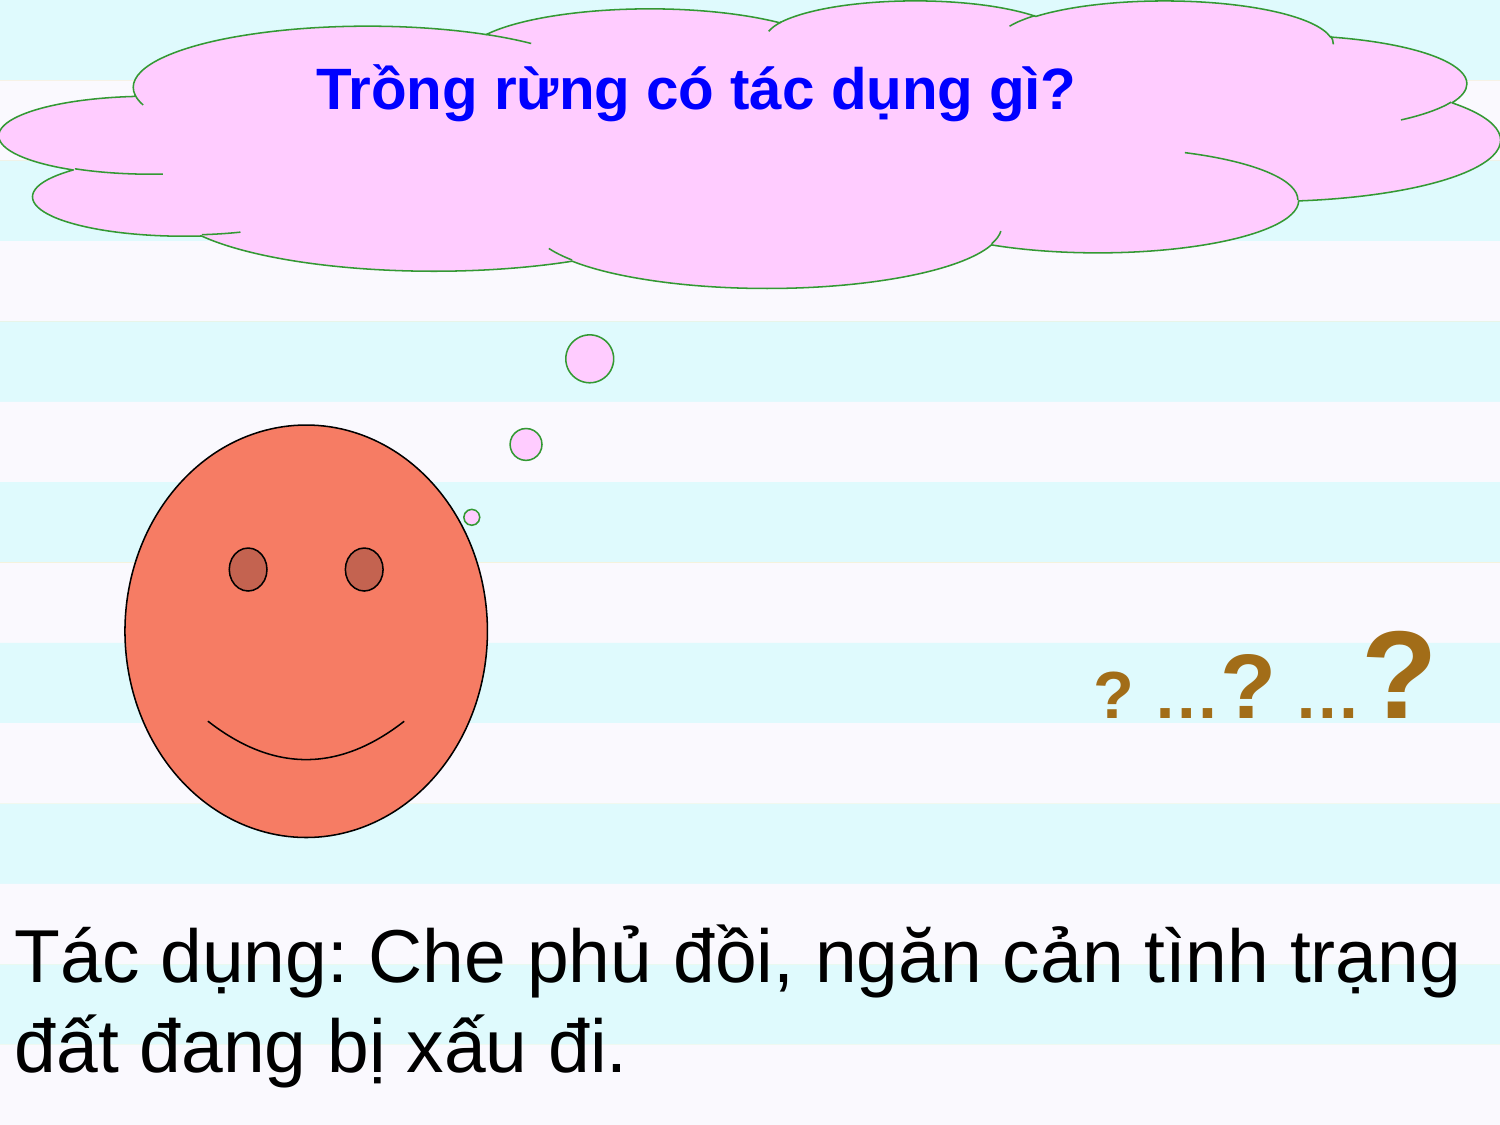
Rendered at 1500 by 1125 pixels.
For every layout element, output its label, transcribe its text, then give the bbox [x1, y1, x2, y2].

text_box Trồng rừng có tác dụng gì? [565, 334, 614, 383]
text_box [124, 425, 488, 838]
text_box Trồng rừng có tác dụng gì? [0, 0, 1500, 289]
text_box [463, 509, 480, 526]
text_box Tác dụng: Che phủ đồi, ngăn cản tình trạng đất đang bị xấu đi. [0, 899, 1500, 1095]
text_box Trồng rừng có tác dụng gì? [510, 428, 543, 461]
title ? …? …? [1049, 574, 1500, 763]
